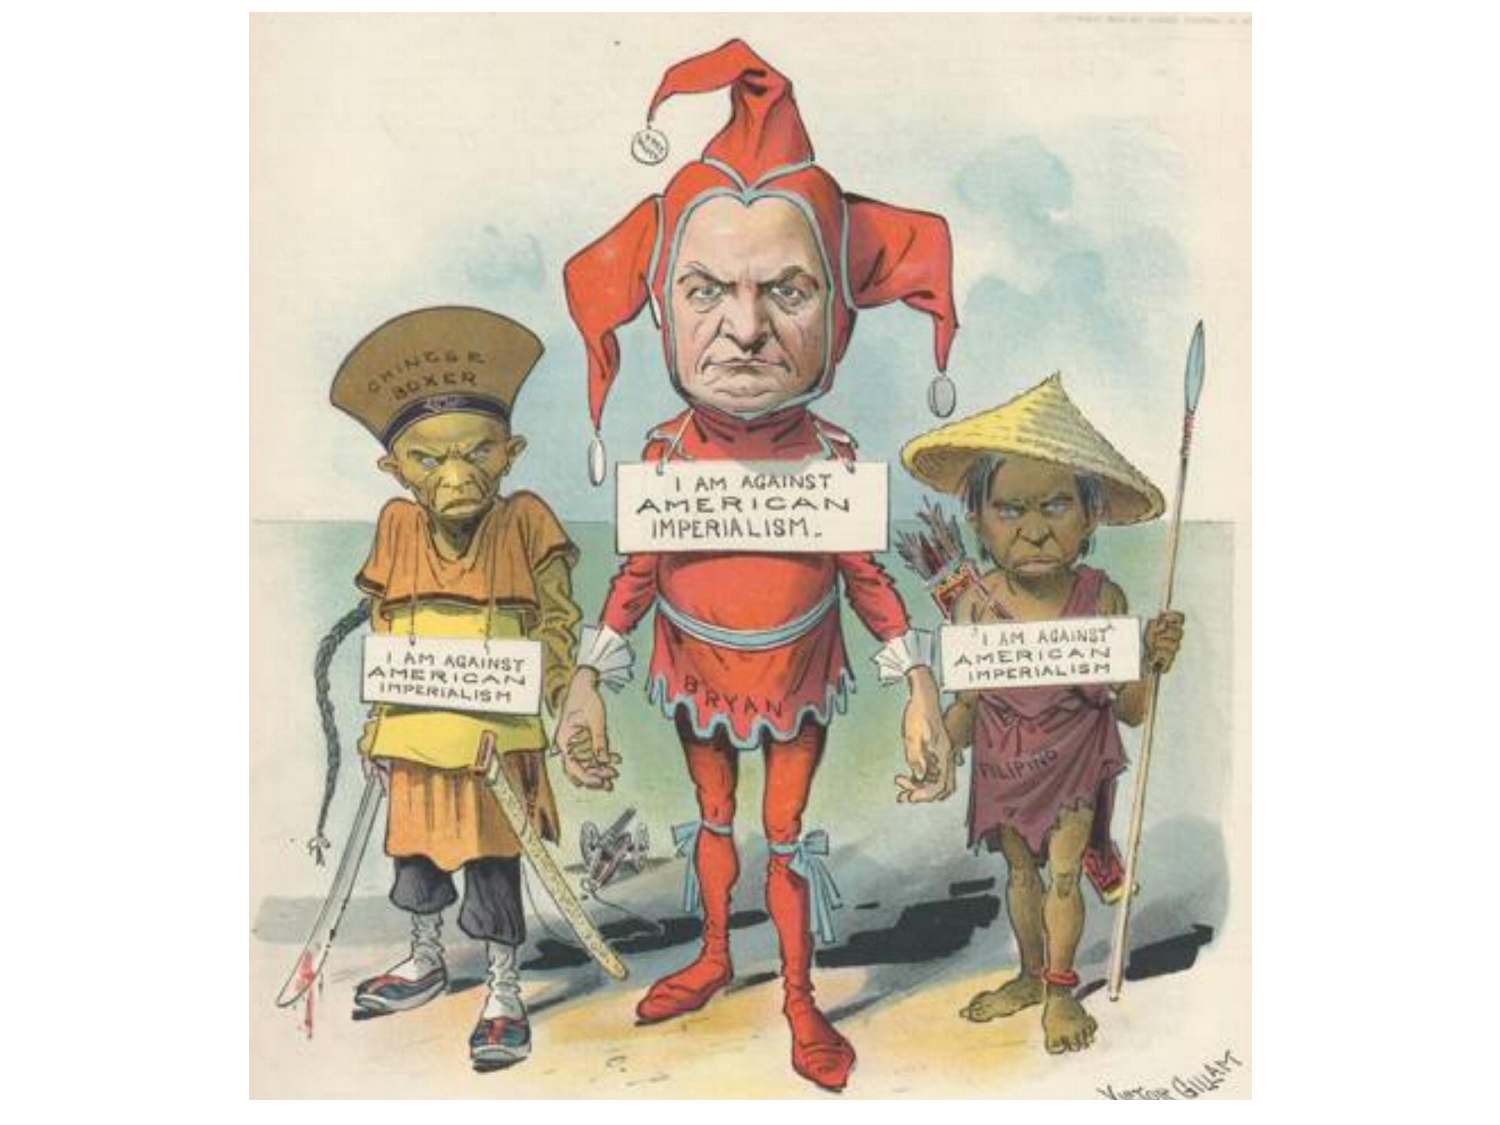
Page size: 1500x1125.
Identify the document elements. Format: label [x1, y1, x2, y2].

picture [249, 12, 1252, 1101]
